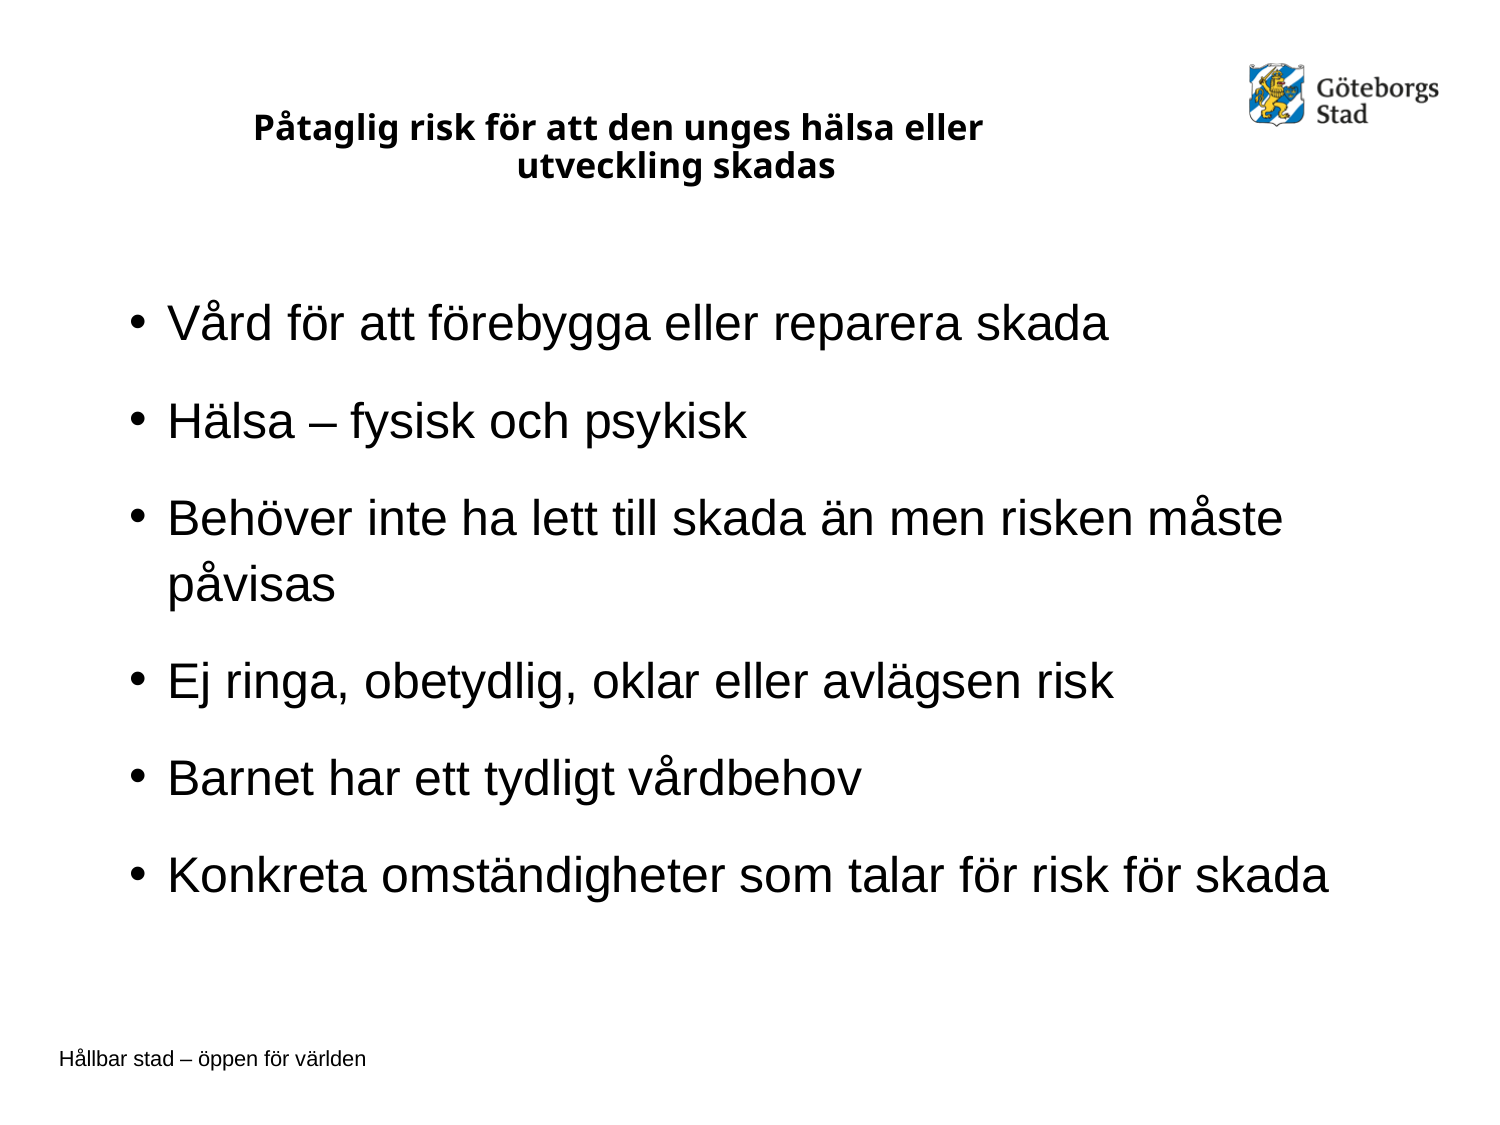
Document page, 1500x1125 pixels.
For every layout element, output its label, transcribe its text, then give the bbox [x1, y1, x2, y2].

title Påtaglig risk för att den unges hälsa eller utveckling skadas [59, 63, 1188, 252]
picture [1249, 63, 1439, 127]
list Vård för att förebygga eller reparera skada Hälsa – fysisk och psykisk Behöver inte ha lett till skada än men risken måste påvisas Ej ringa, obetydlig, oklar eller avlägsen risk Barnet har ett tydligt vårdbehov Konkreta omständigheter som talar för risk för skada [129, 284, 1369, 947]
